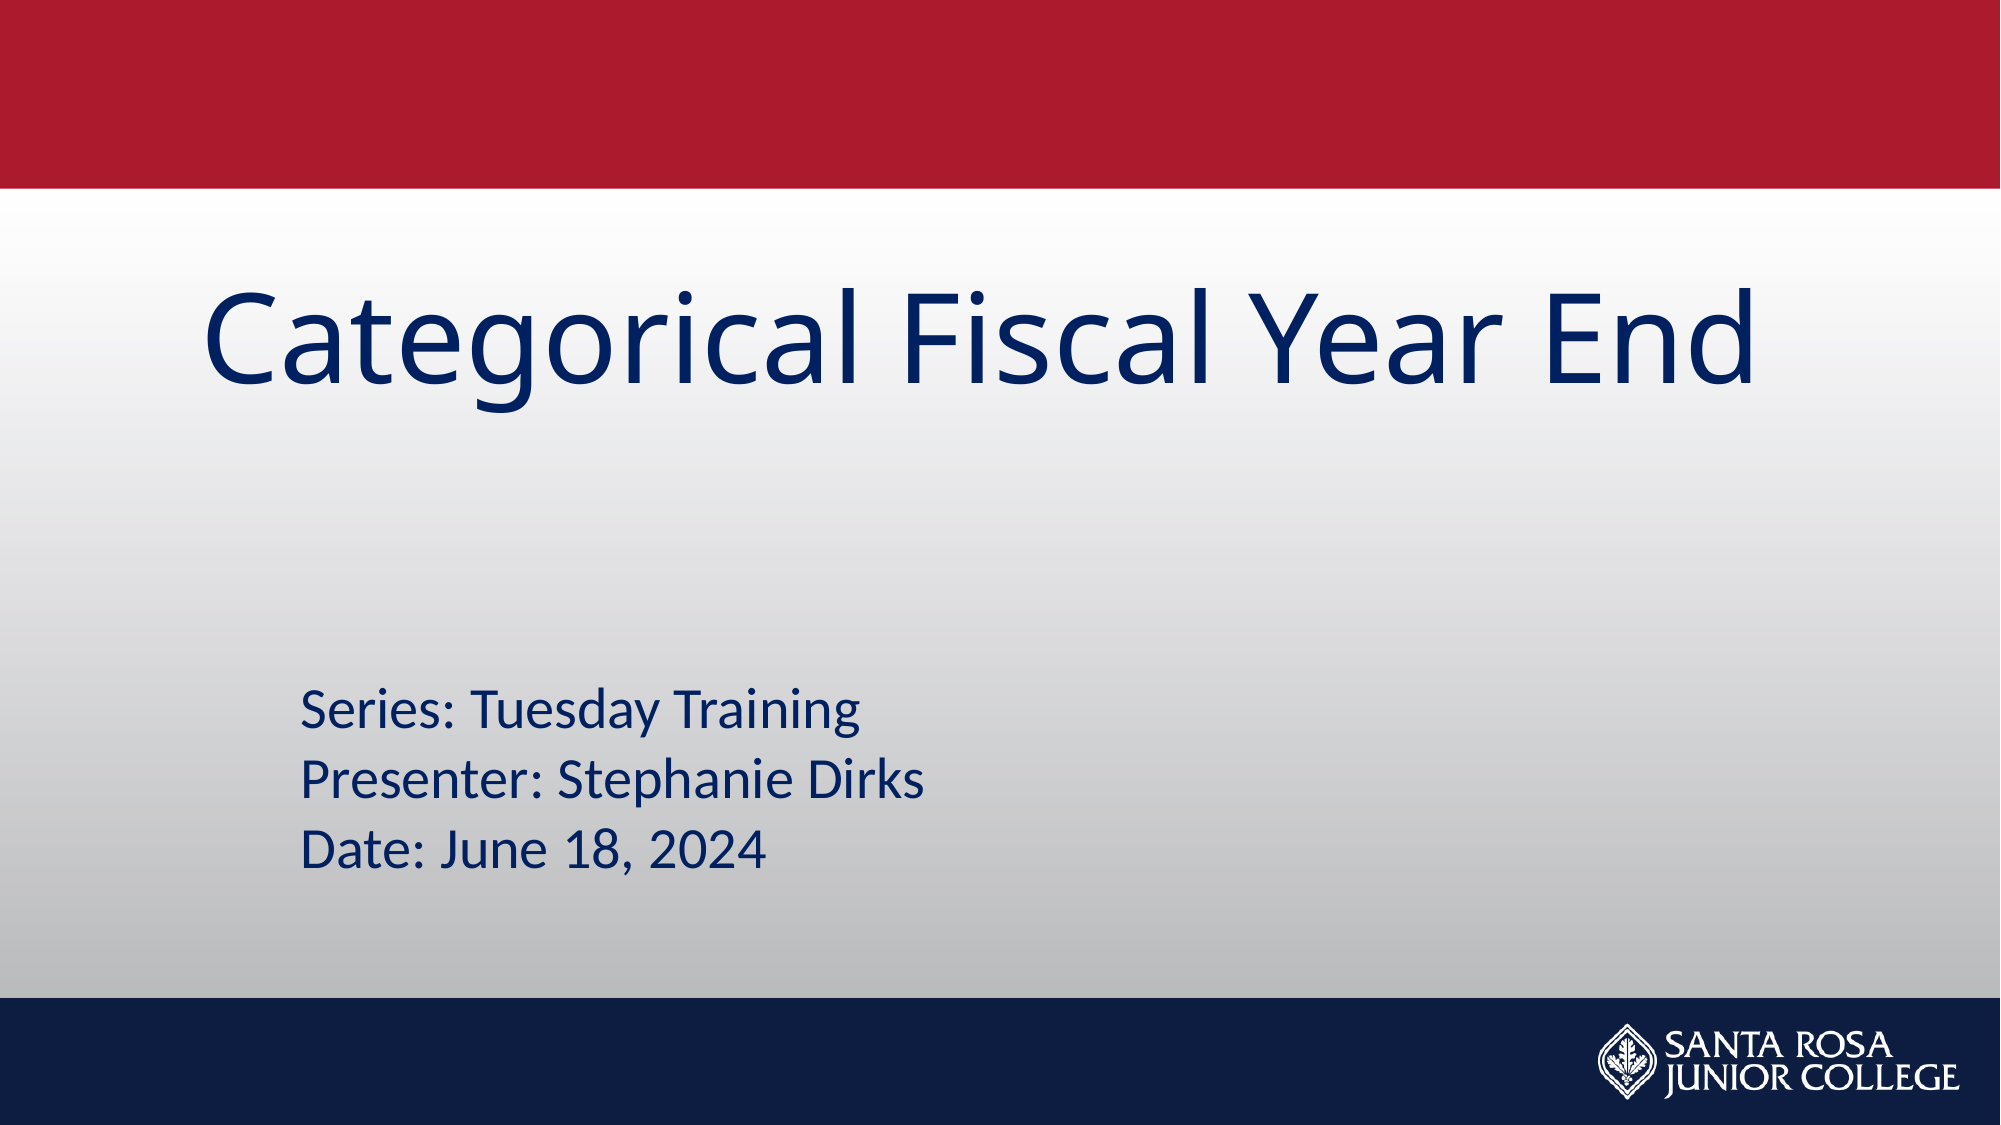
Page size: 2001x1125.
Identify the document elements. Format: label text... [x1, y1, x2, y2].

text_box Series: Tuesday Training Presenter: Stephanie Dirks Date: June 18, 2024 [285, 663, 1746, 933]
picture [0, 0, 2000, 1125]
title Categorical Fiscal Year End [136, 225, 1827, 499]
